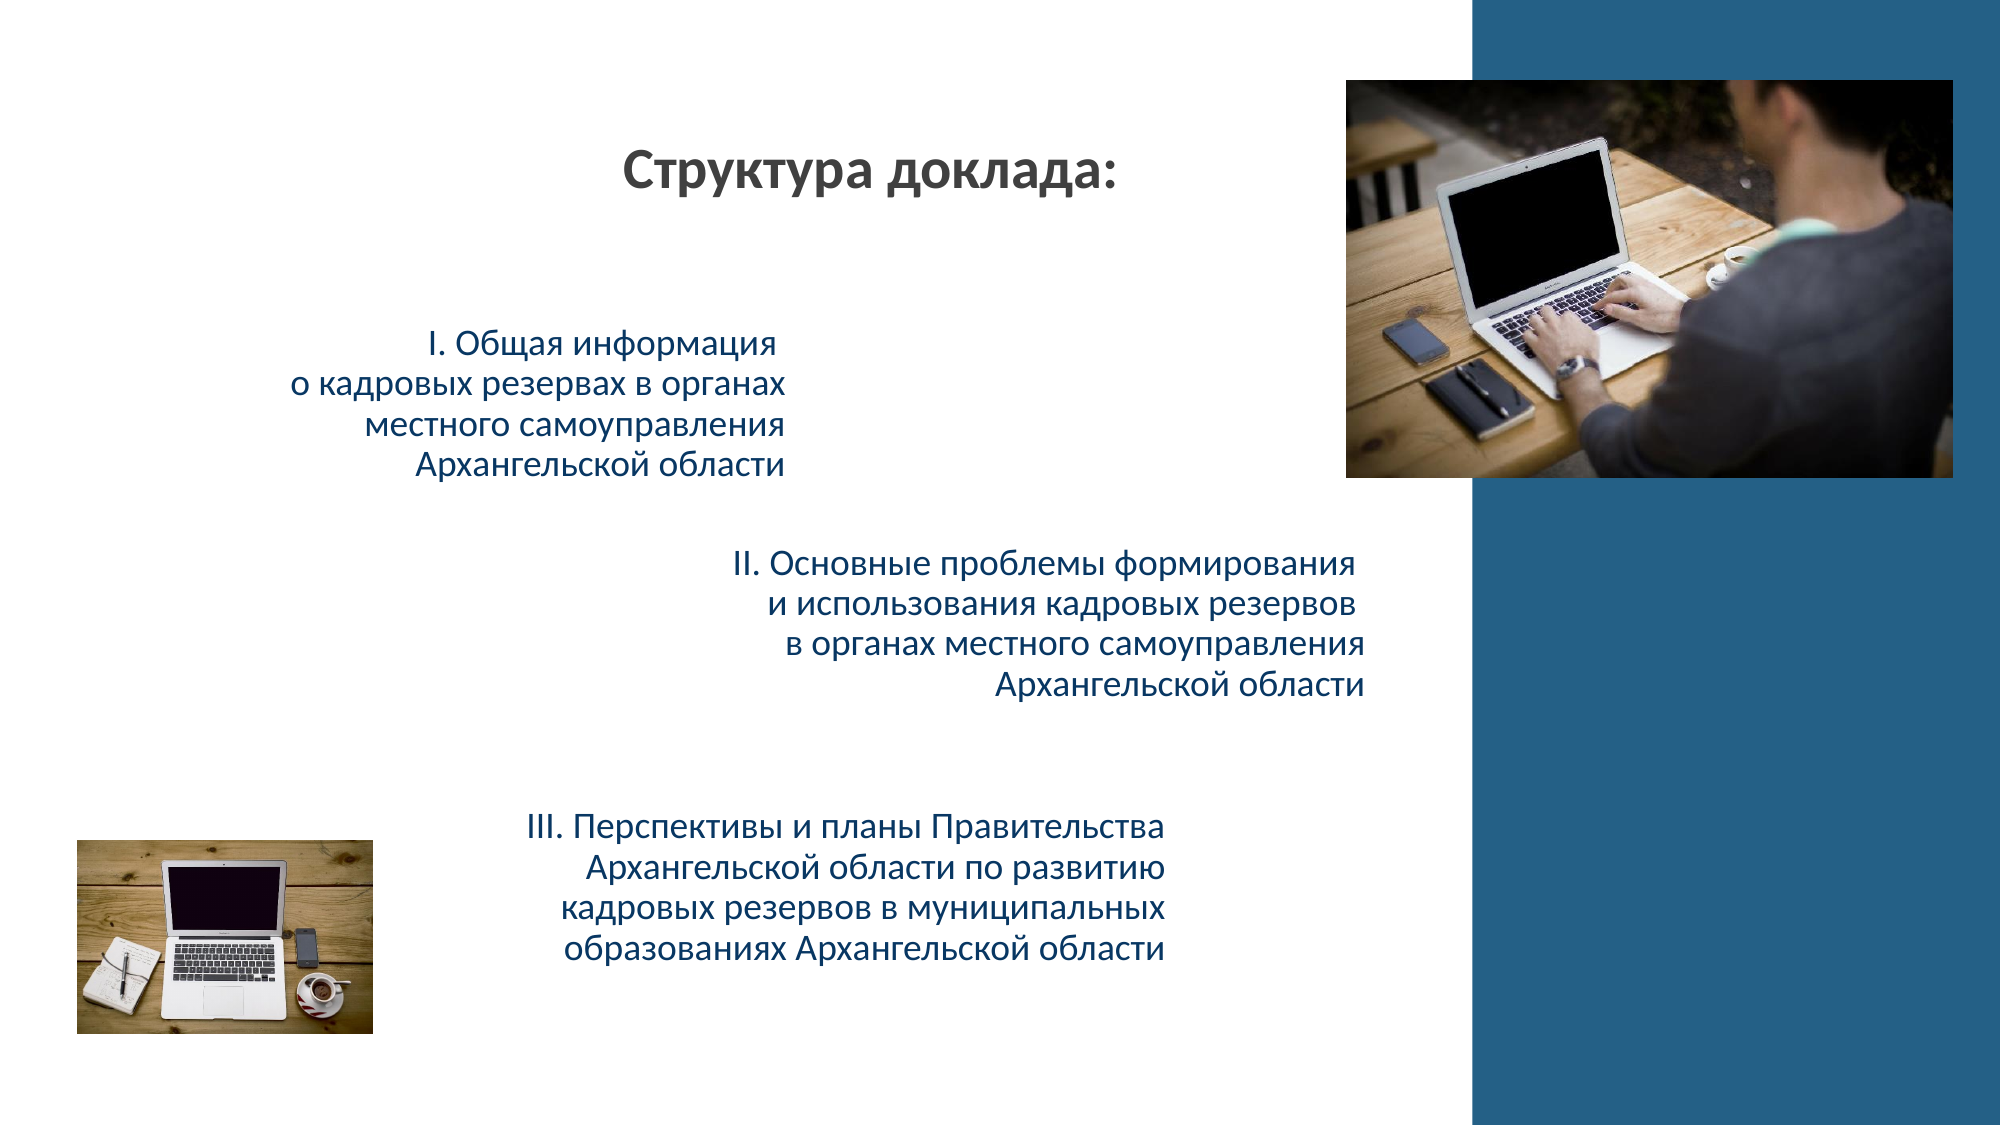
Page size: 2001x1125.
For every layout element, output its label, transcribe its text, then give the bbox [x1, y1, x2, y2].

text_box [608, 215, 1207, 473]
text_box III. Перспективы и планы Правительства Архангельской области по развитию кадровых резервов в муниципальных образованиях Архангельской области [420, 739, 1181, 1035]
picture [1346, 80, 1953, 478]
title Структура доклада: [608, 81, 1298, 259]
picture [77, 840, 373, 1034]
text_box II. Основные проблемы формирования и использования кадровых резервов в органах местного самоуправления Архангельской области [114, 473, 1381, 814]
text_box I. Общая информация о кадровых резервах в органах местного самоуправления Архангельской области [180, 296, 608, 473]
